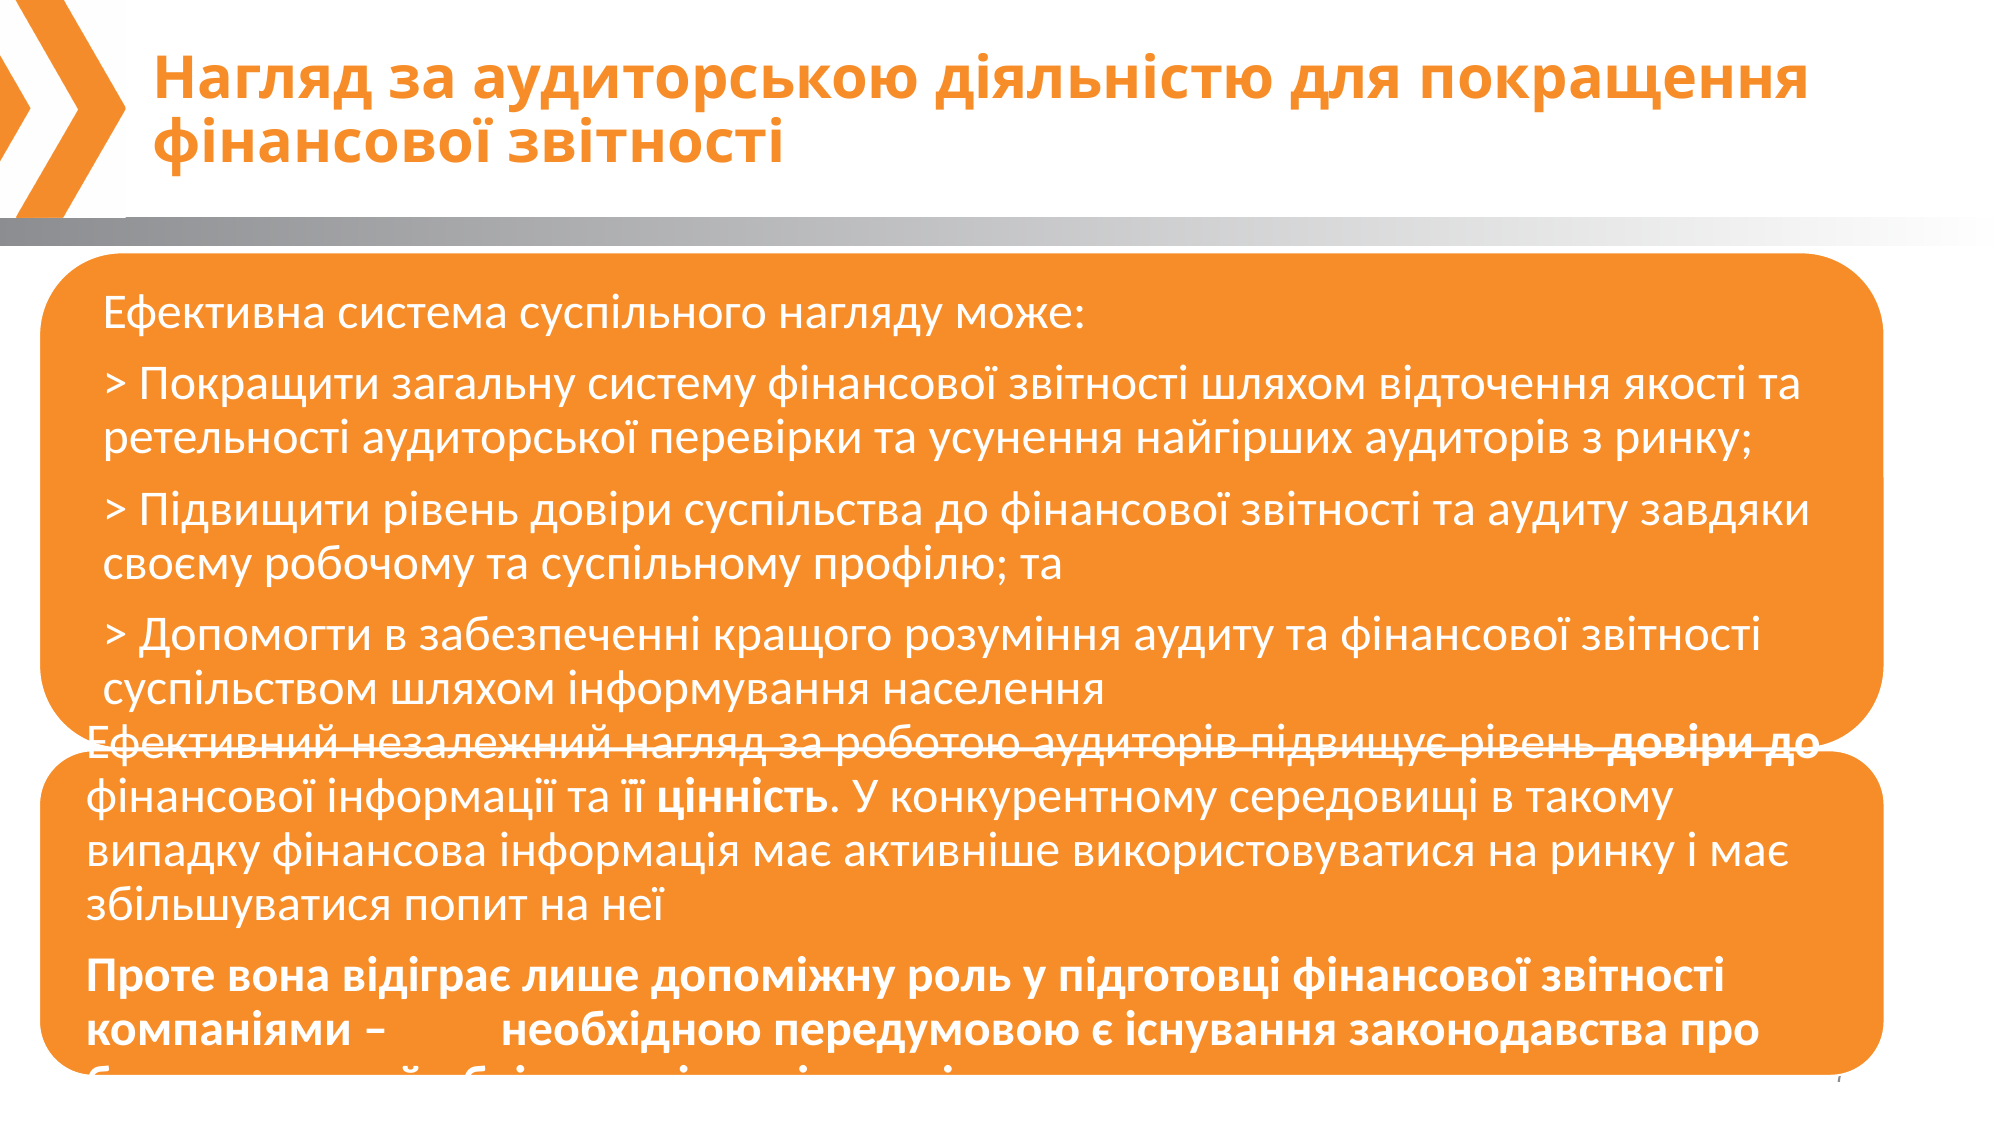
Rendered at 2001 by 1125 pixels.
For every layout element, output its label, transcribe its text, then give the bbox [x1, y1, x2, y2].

picture [0, 0, 126, 218]
title Нагляд за аудиторською діяльністю для покращення фінансової звітності [137, 39, 1863, 183]
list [39, 252, 1885, 1077]
